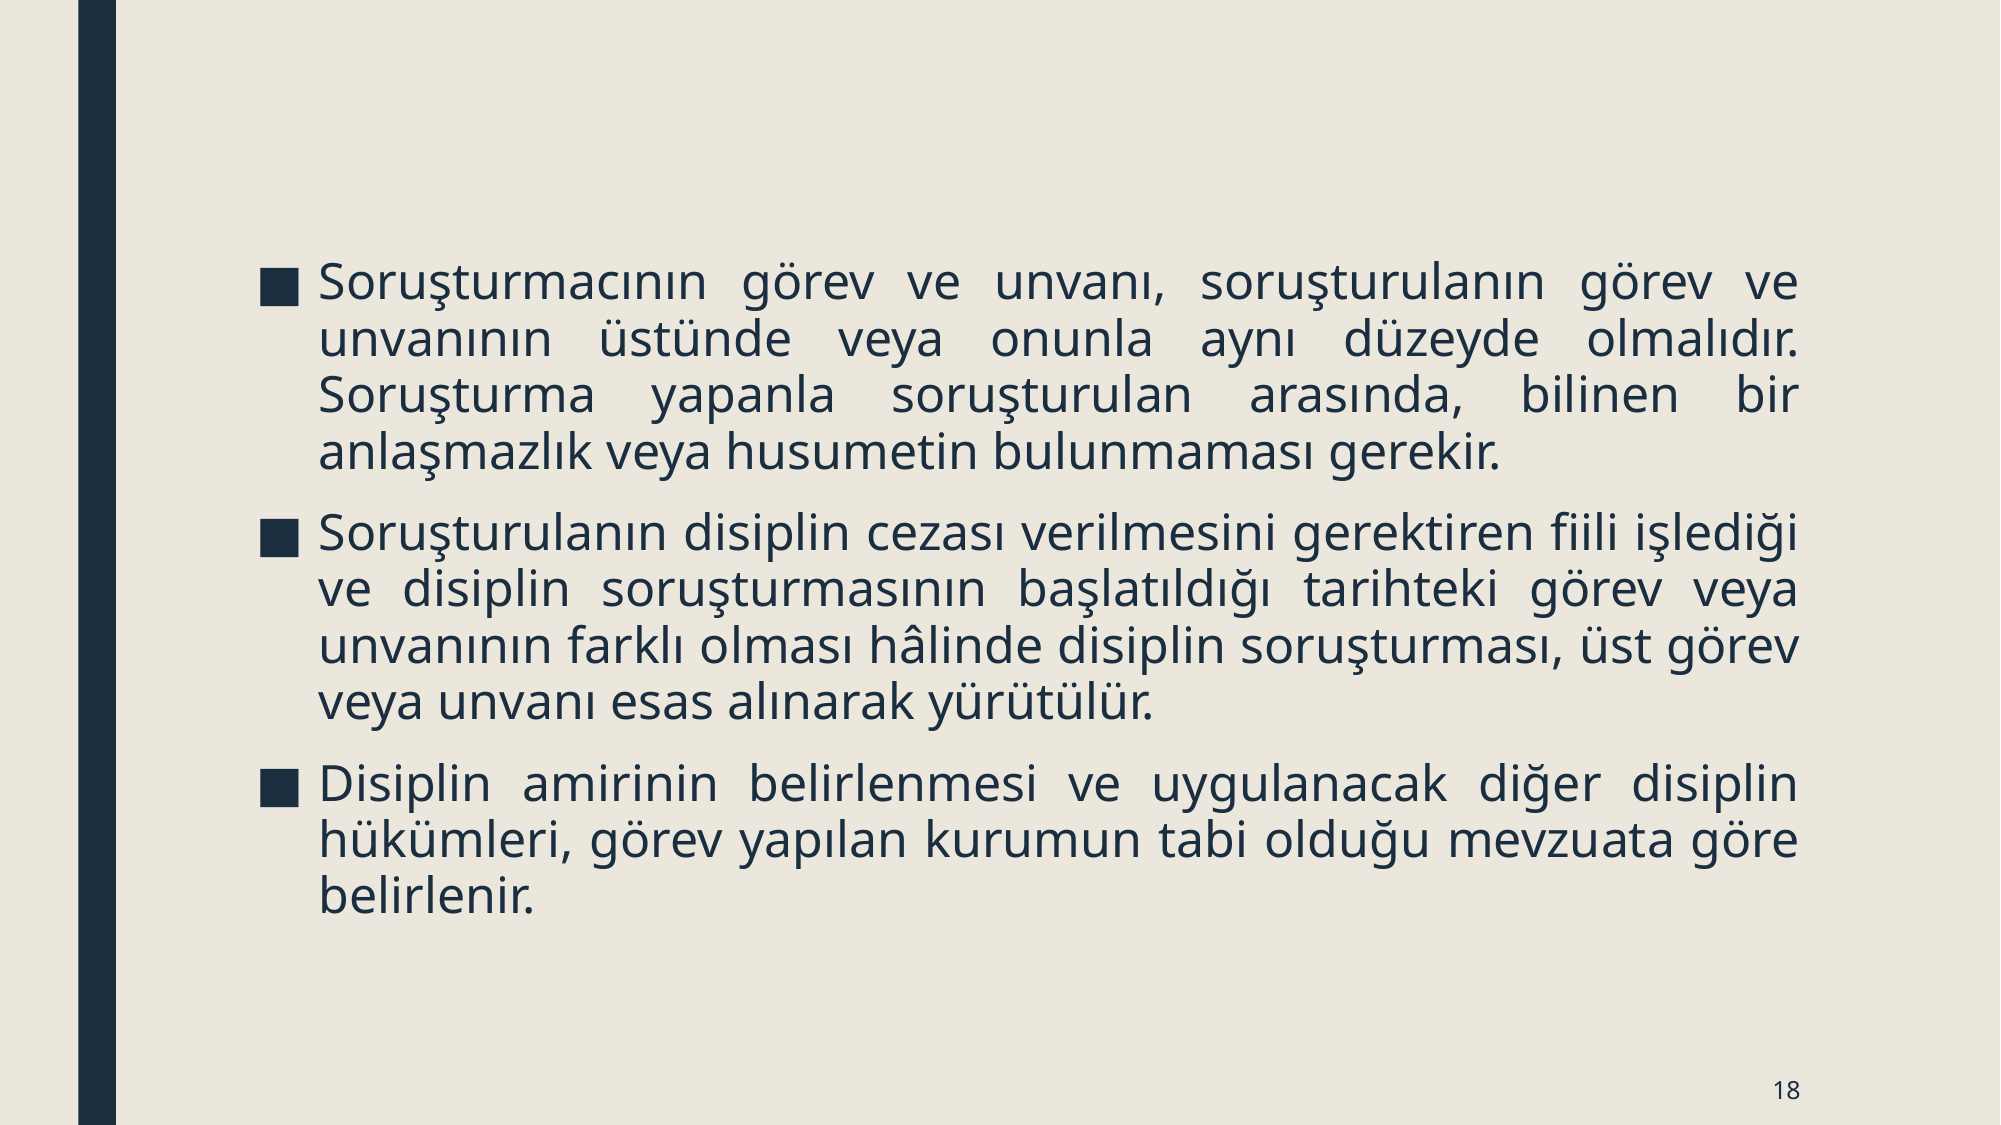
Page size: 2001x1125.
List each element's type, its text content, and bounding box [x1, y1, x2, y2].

list Soruşturmacının görev ve unvanı, soruşturulanın görev ve unvanının üstünde veya onunla aynı düzeyde olmalıdır. Soruşturma yapanla soruşturulan arasında, bilinen bir anlaşmazlık veya husumetin bulunmaması gerekir. Soruşturulanın disiplin cezası verilmesini gerektiren fiili işlediği ve disiplin soruşturmasının başlatıldığı tarihteki görev veya unvanının farklı olması hâlinde disiplin soruşturması, üst görev veya unvanı esas alınarak yürütülür. Disiplin amirinin belirlenmesi ve uygulanacak diğer disiplin hükümleri, görev yapılan kurumun tabi olduğu mevzuata göre belirlenir. [240, 247, 1816, 1032]
slide_number 18 [1553, 1058, 1816, 1125]
